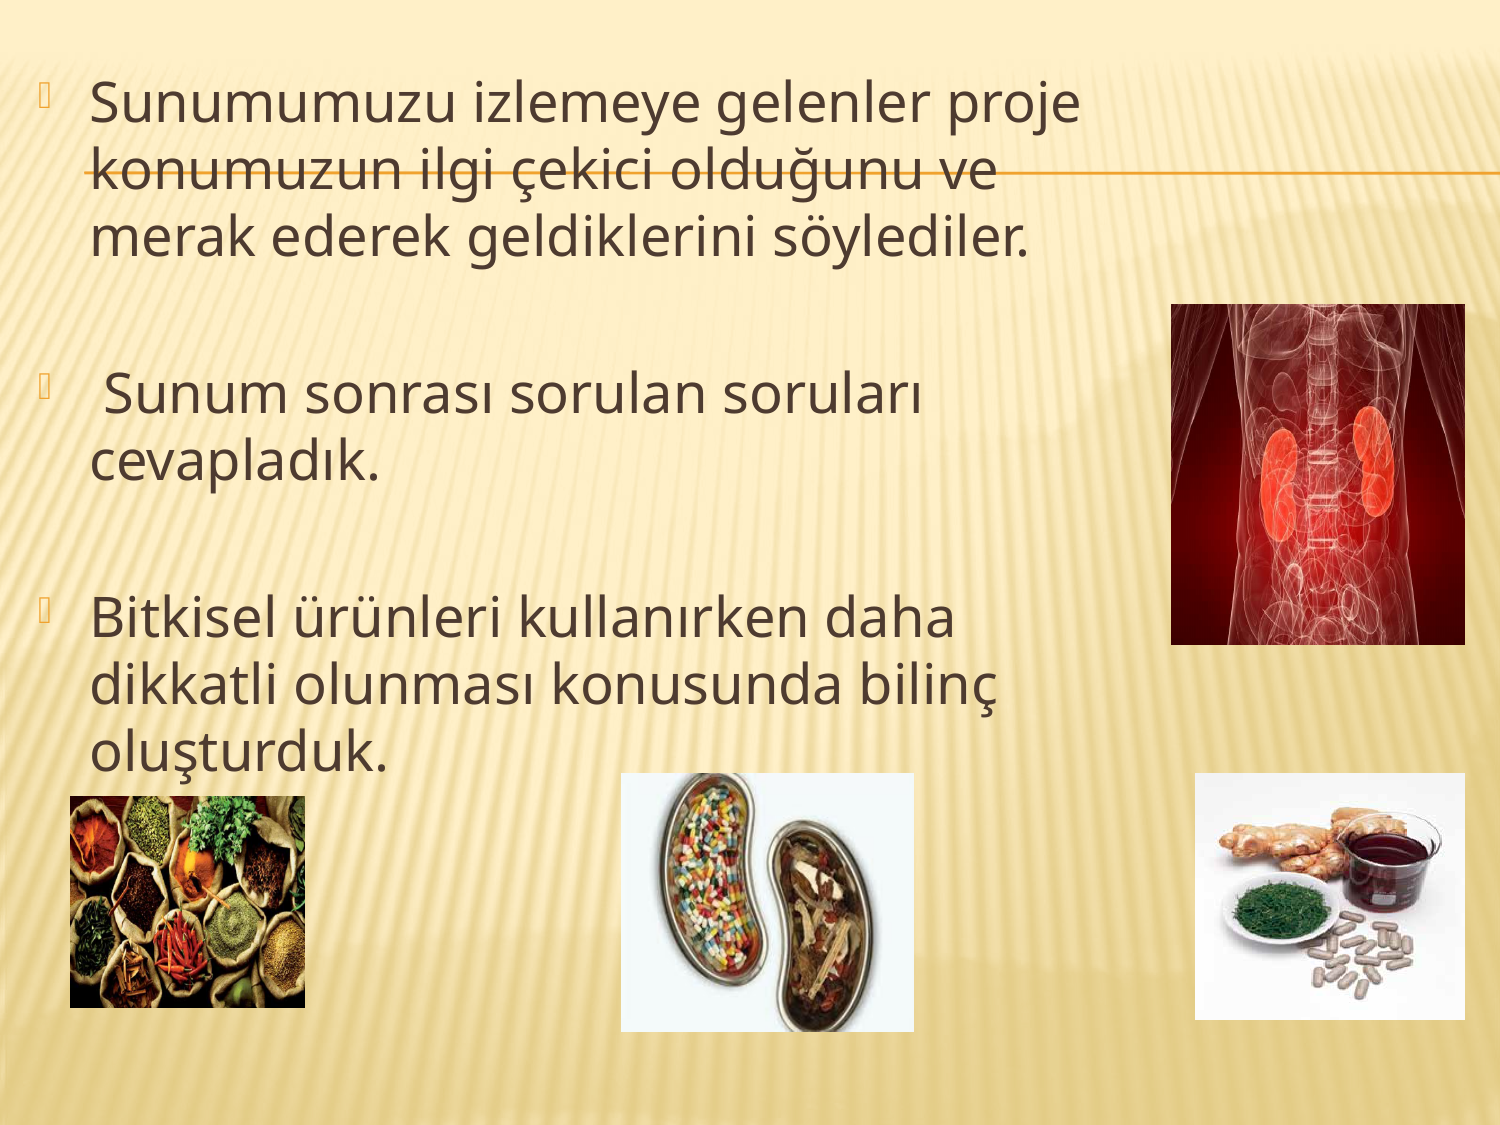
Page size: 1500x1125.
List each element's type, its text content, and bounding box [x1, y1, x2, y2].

picture [620, 773, 915, 1032]
picture [1194, 773, 1466, 1020]
picture [1171, 304, 1466, 645]
list Sunumumuzu izlemeye gelenler proje konumuzun ilgi çekici olduğunu ve merak ederek geldiklerini söylediler. Sunum sonrası sorulan soruları cevapladık. Bitkisel ürünleri kullanırken daha dikkatli olunması konusunda bilinç oluşturduk. [23, 58, 1152, 799]
picture [70, 796, 305, 1009]
